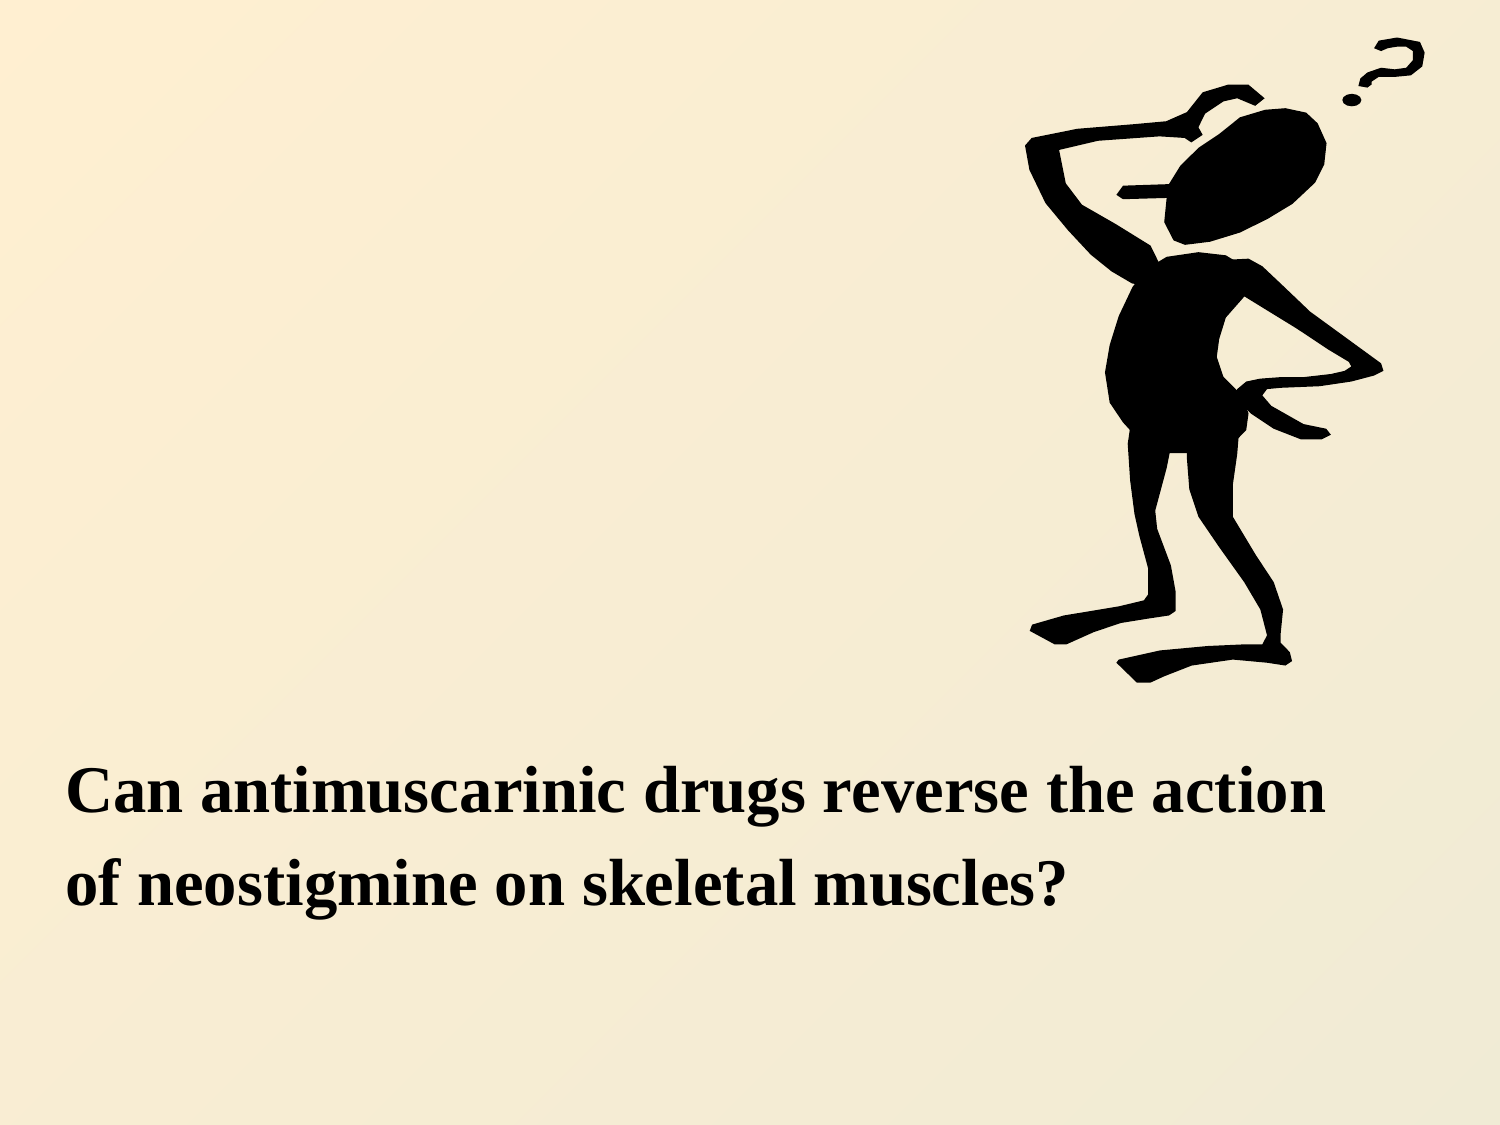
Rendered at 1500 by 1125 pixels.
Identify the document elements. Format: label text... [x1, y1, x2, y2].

list Can antimuscarinic drugs reverse the action of neostigmine on skeletal muscles? [50, 162, 1425, 980]
picture [1024, 37, 1426, 684]
